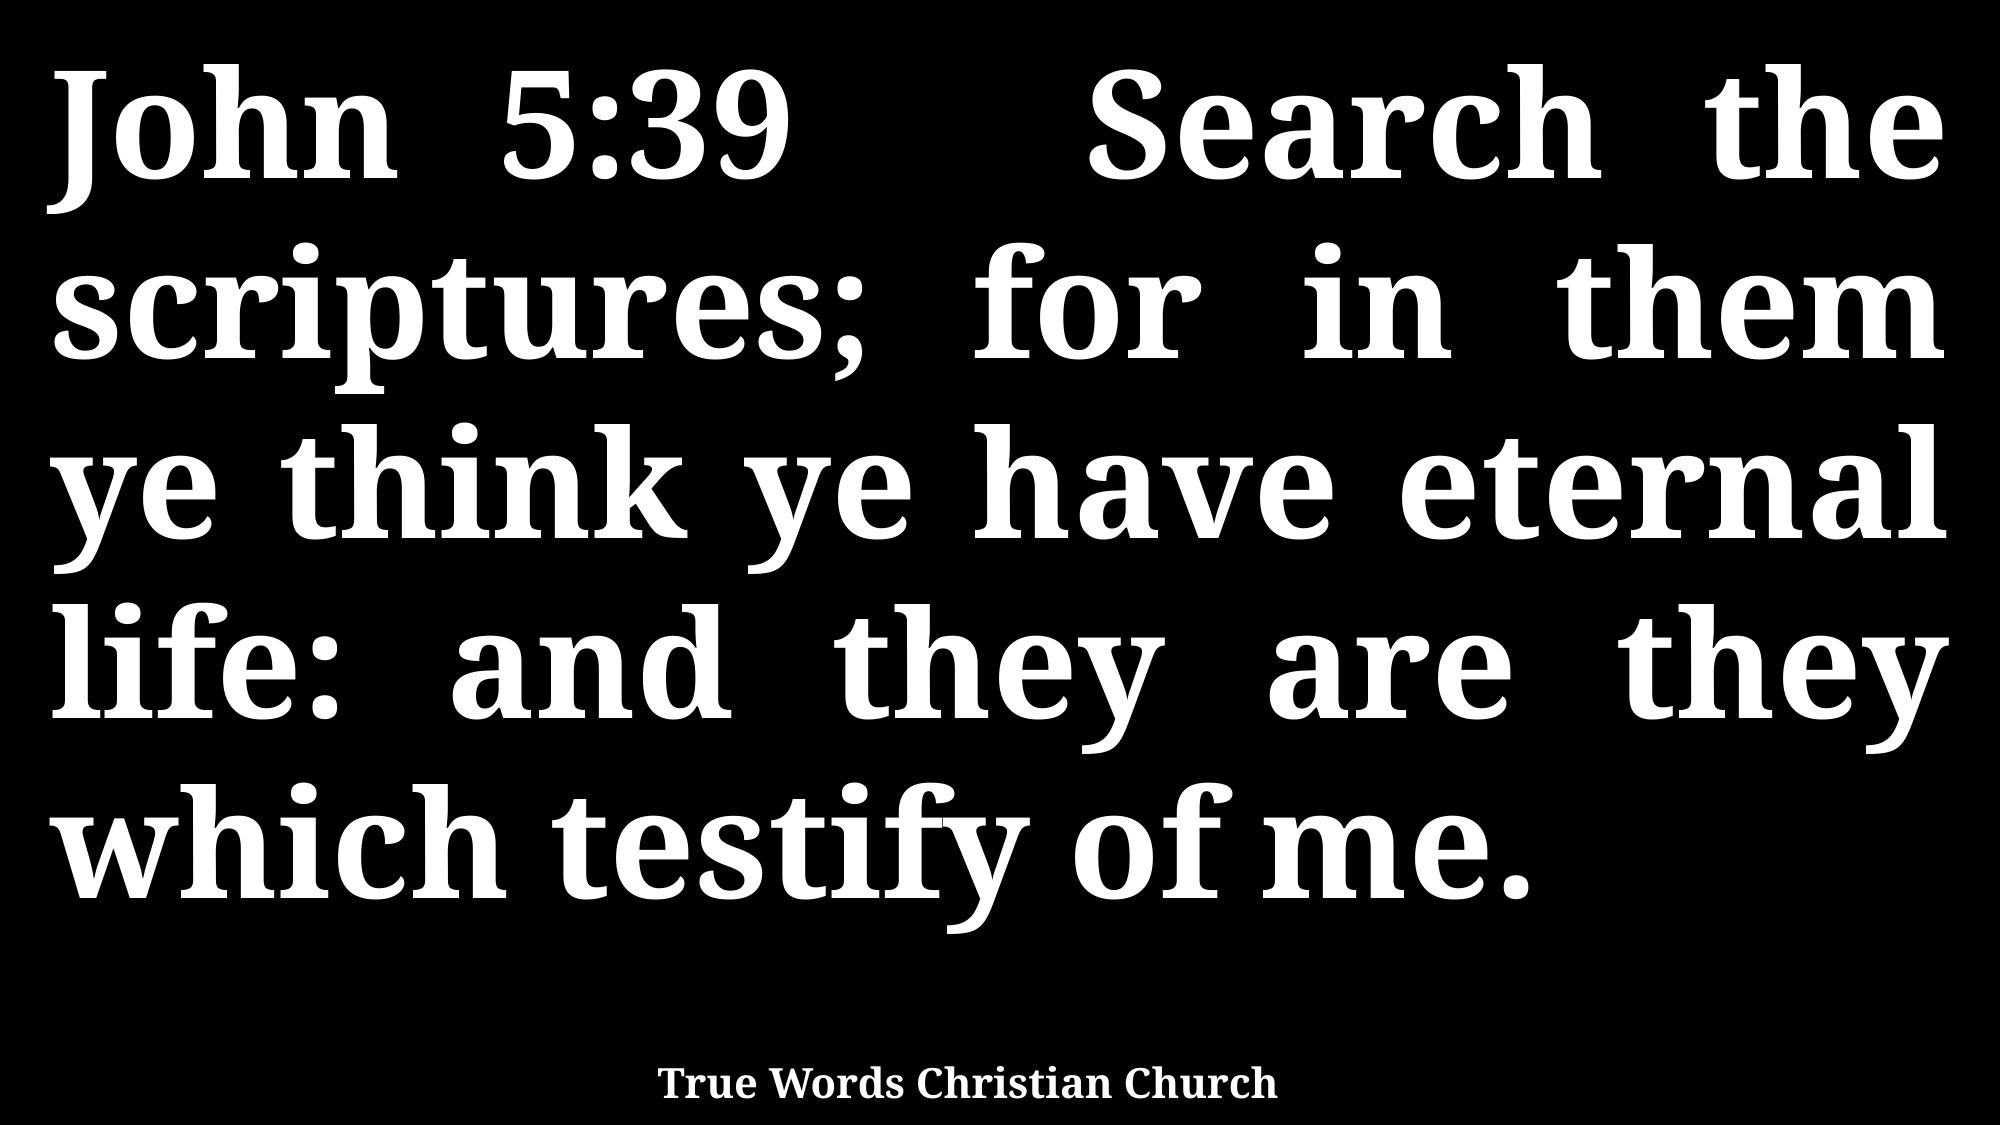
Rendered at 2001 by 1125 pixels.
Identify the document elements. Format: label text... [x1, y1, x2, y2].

text_box John 5:39 Search the scriptures; for in them ye think ye have eternal life: and they are they which testify of me. [35, 20, 1965, 936]
text_box True Words Christian Church [642, 1049, 1294, 1114]
